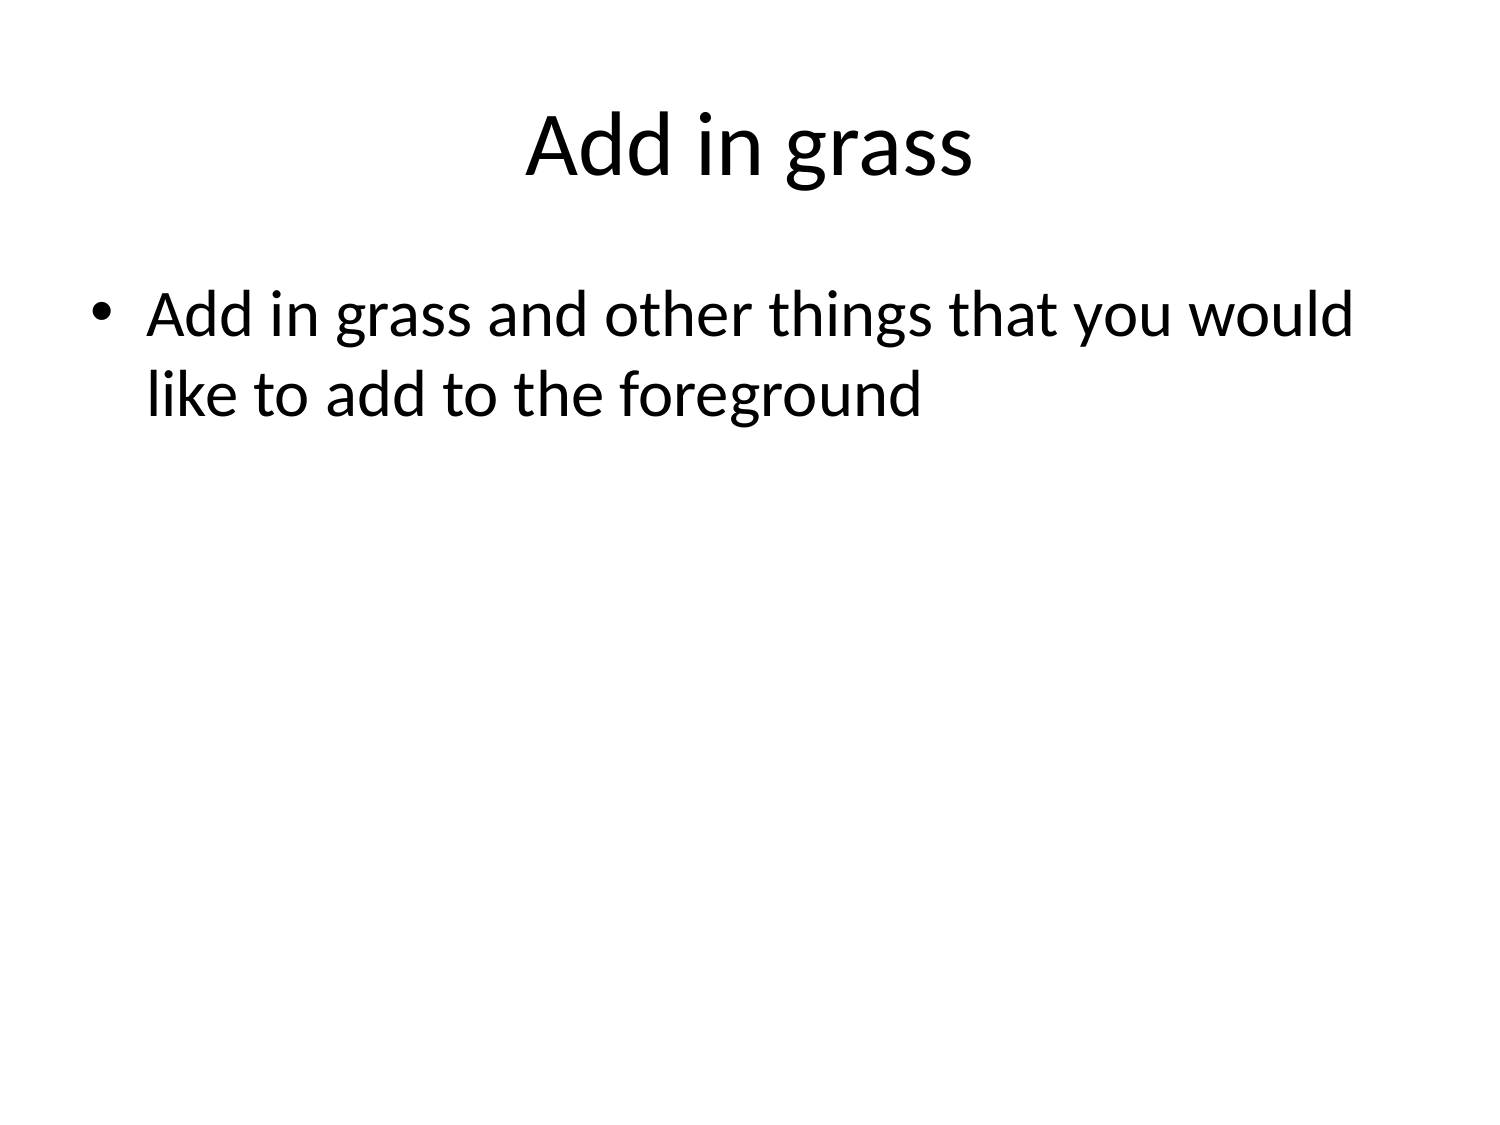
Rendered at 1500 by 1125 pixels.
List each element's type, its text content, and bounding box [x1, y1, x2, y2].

title Add in grass [75, 45, 1425, 233]
list Add in grass and other things that you would like to add to the foreground [75, 262, 1425, 1005]
